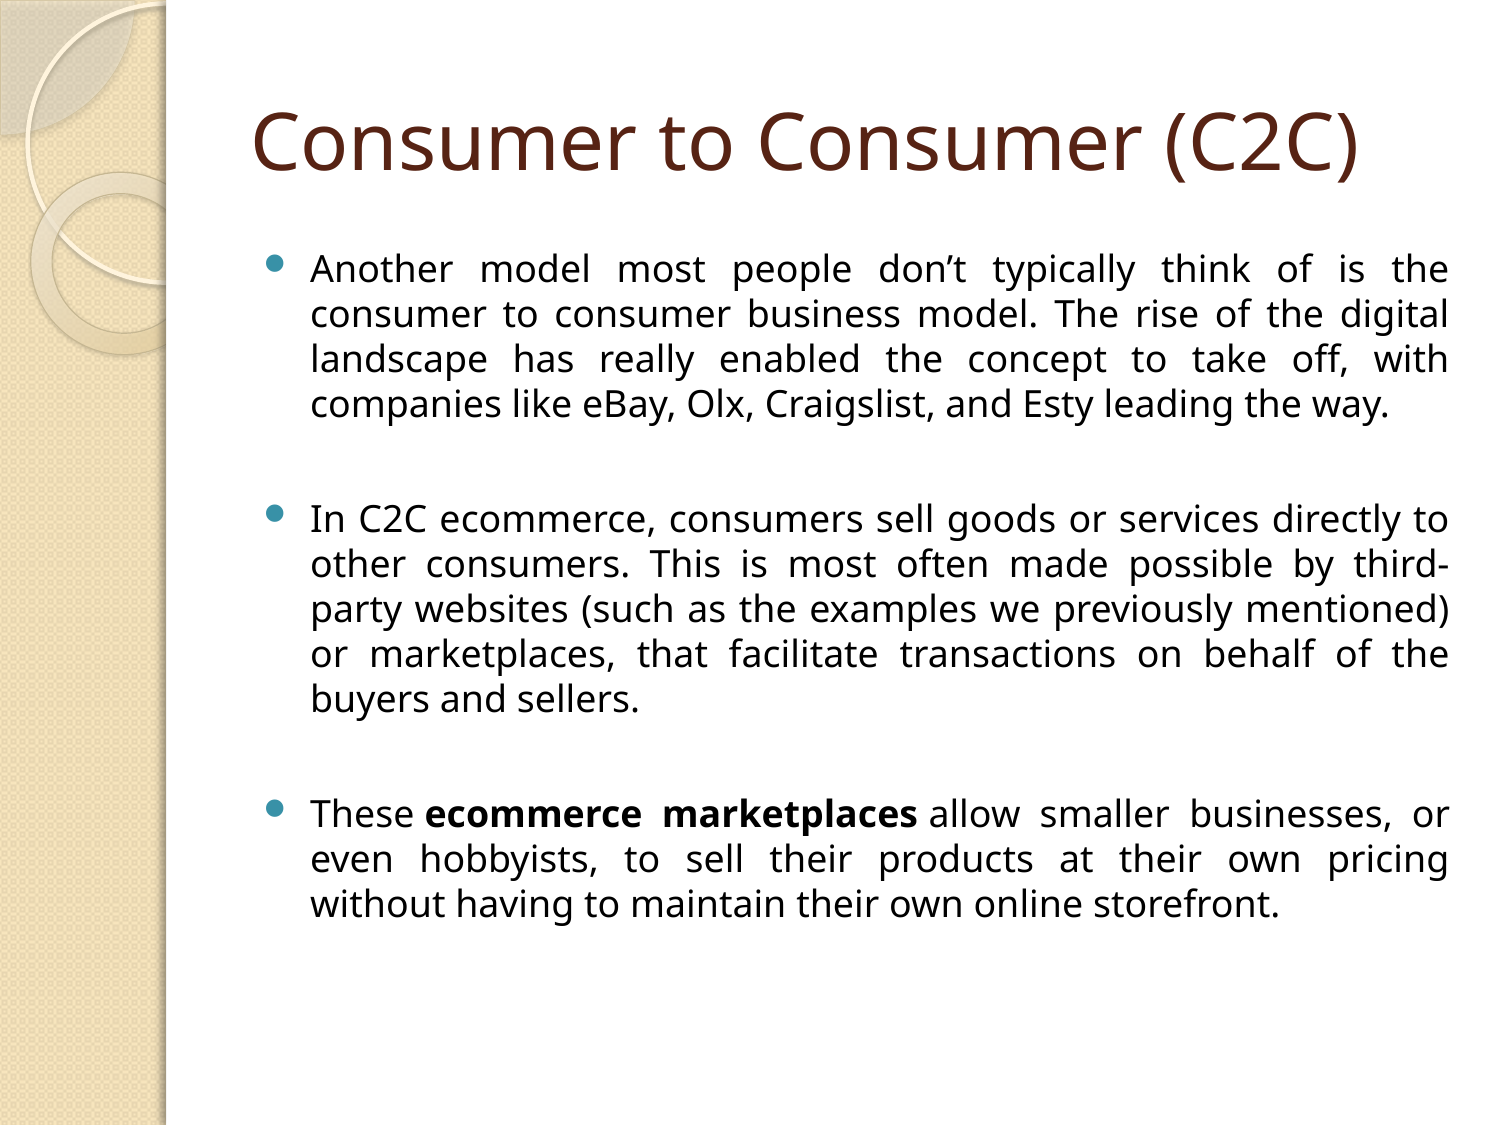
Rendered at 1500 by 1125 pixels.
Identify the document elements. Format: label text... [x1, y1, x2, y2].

list Another model most people don’t typically think of is the consumer to consumer business model. The rise of the digital landscape has really enabled the concept to take off, with companies like eBay, Olx, Craigslist, and Esty leading the way. In C2C ecommerce, consumers sell goods or services directly to other consumers. This is most often made possible by third-party websites (such as the examples we previously mentioned) or marketplaces, that facilitate transactions on behalf of the buyers and sellers. These ecommerce marketplaces allow smaller businesses, or even hobbyists, to sell their products at their own pricing without having to maintain their own online storefront. [235, 237, 1466, 1025]
title Consumer to Consumer (C2C) [235, 45, 1466, 233]
